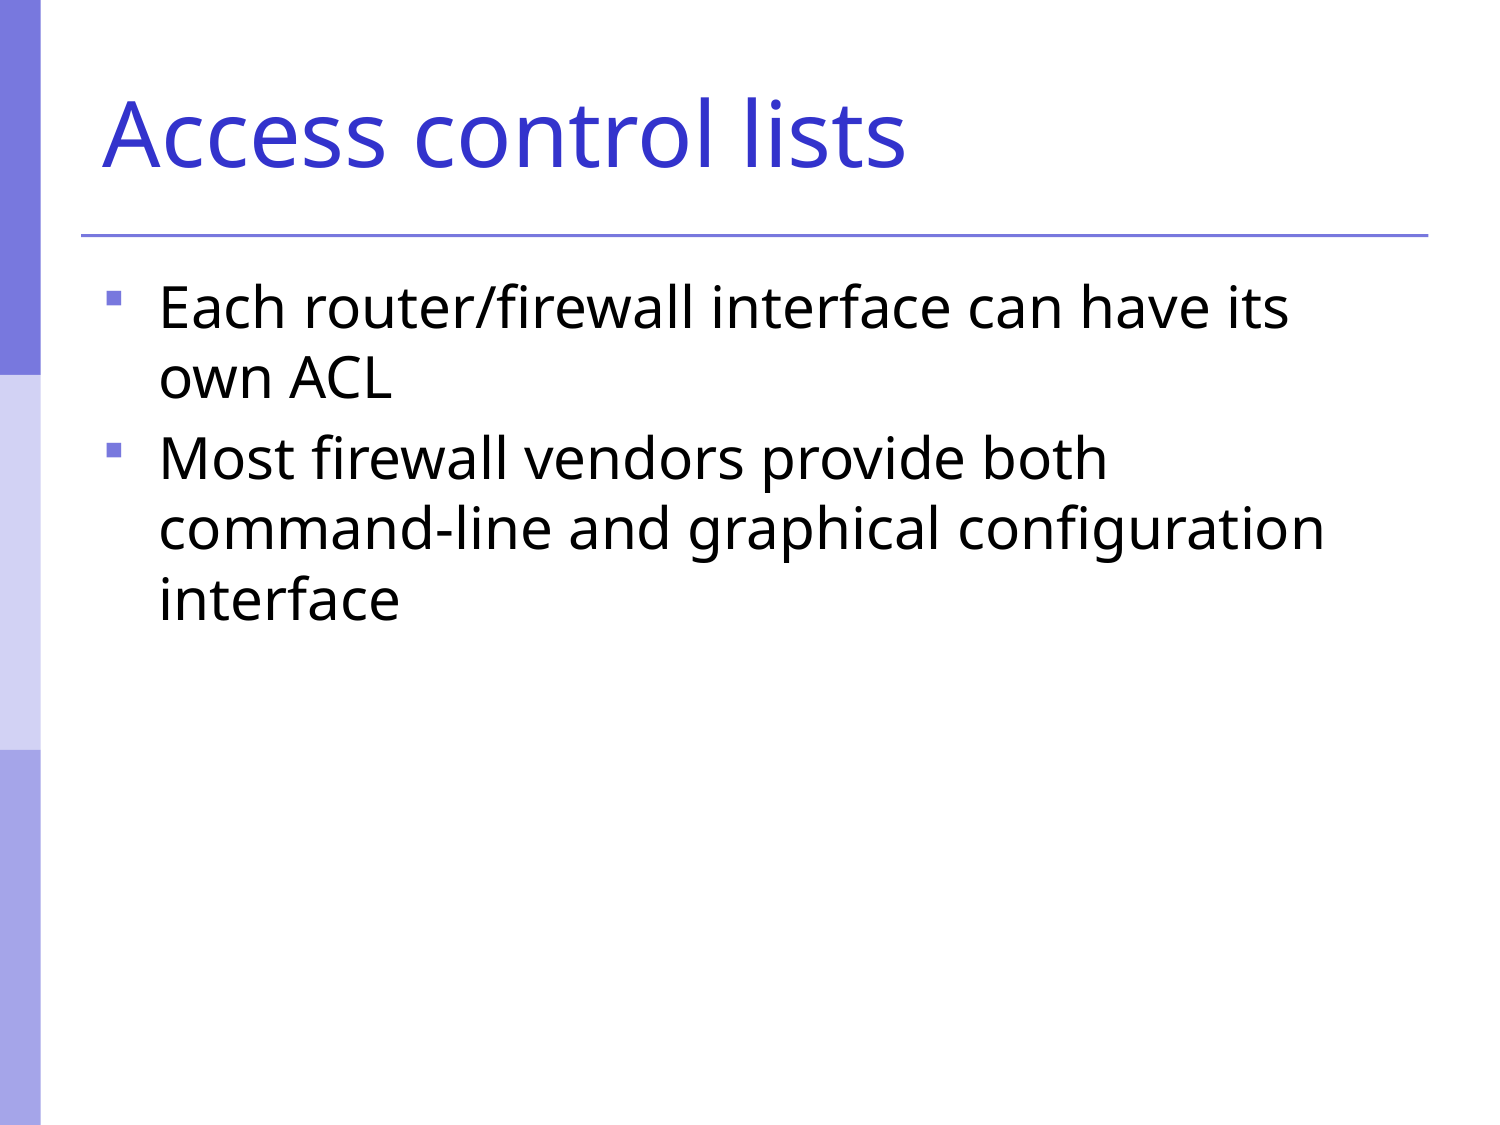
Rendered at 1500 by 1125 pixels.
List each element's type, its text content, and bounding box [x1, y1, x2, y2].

list Each router/firewall interface can have its own ACL Most firewall vendors provide both command-line and graphical configuration interface [87, 262, 1363, 1026]
title Access control lists [87, 37, 1363, 226]
